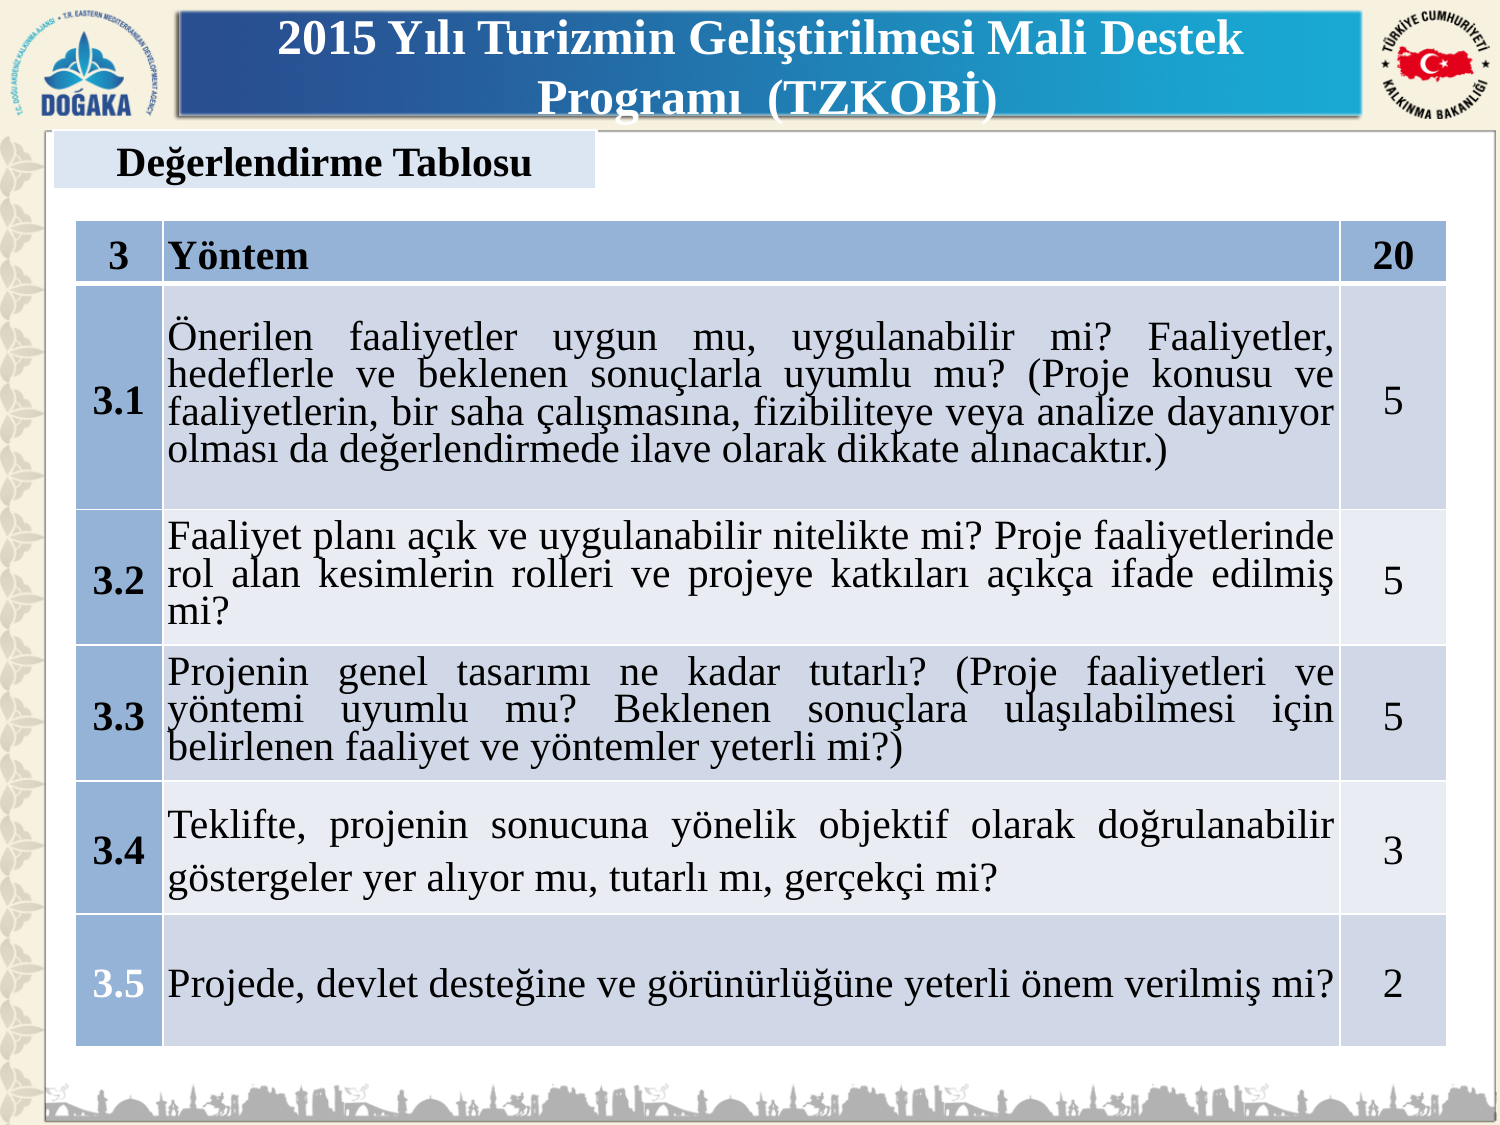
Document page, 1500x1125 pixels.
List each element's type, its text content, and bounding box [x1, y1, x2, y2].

table_header 20 [1341, 221, 1446, 281]
table_cell 3.5 [76, 915, 162, 1046]
table_header Yöntem [164, 221, 1339, 281]
table_cell 3.4 [76, 782, 162, 913]
table_cell 5 [1341, 510, 1446, 644]
table_cell Projenin genel tasarımı ne kadar tutarlı? (Proje faaliyetleri ve yöntemi uyumlu mu? Beklenen sonuçlara ulaşılabilmesi için belirlenen faaliyet ve yöntemler yeterli mi?) [164, 646, 1339, 780]
table_cell 3.1 [76, 286, 162, 509]
picture [0, 0, 1500, 1125]
title 2015 Yılı Turizmin Geliştirilmesi Mali Destek Programı (TZKOBİ) [159, 0, 1376, 133]
table_cell 3.2 [76, 510, 162, 644]
table_cell Faaliyet planı açık ve uygulanabilir nitelikte mi? Proje faaliyetlerinde rol alan kesimlerin rolleri ve projeye katkıları açıkça ifade edilmiş mi? [164, 510, 1339, 644]
table_cell 5 [1341, 286, 1446, 509]
table_cell 5 [1341, 646, 1446, 780]
table_cell Projede, devlet desteğine ve görünürlüğüne yeterli önem verilmiş mi? [164, 915, 1339, 1046]
table_header 3 [76, 221, 162, 281]
table_cell Teklifte, projenin sonucuna yönelik objektif olarak doğrulanabilir göstergeler yer alıyor mu, tutarlı mı, gerçekçi mi? [164, 782, 1339, 913]
table_cell Önerilen faaliyetler uygun mu, uygulanabilir mi? Faaliyetler, hedeflerle ve beklenen sonuçlarla uyumlu mu? (Proje konusu ve faaliyetlerin, bir saha çalışmasına, fizibiliteye veya analize dayanıyor olması da değerlendirmede ilave olarak dikkate alınacaktır.) [164, 286, 1339, 509]
text_box Değerlendirme Tablosu [52, 129, 598, 190]
table_cell 3 [1341, 782, 1446, 913]
table_cell 3.3 [76, 646, 162, 780]
table_cell 2 [1341, 915, 1446, 1046]
